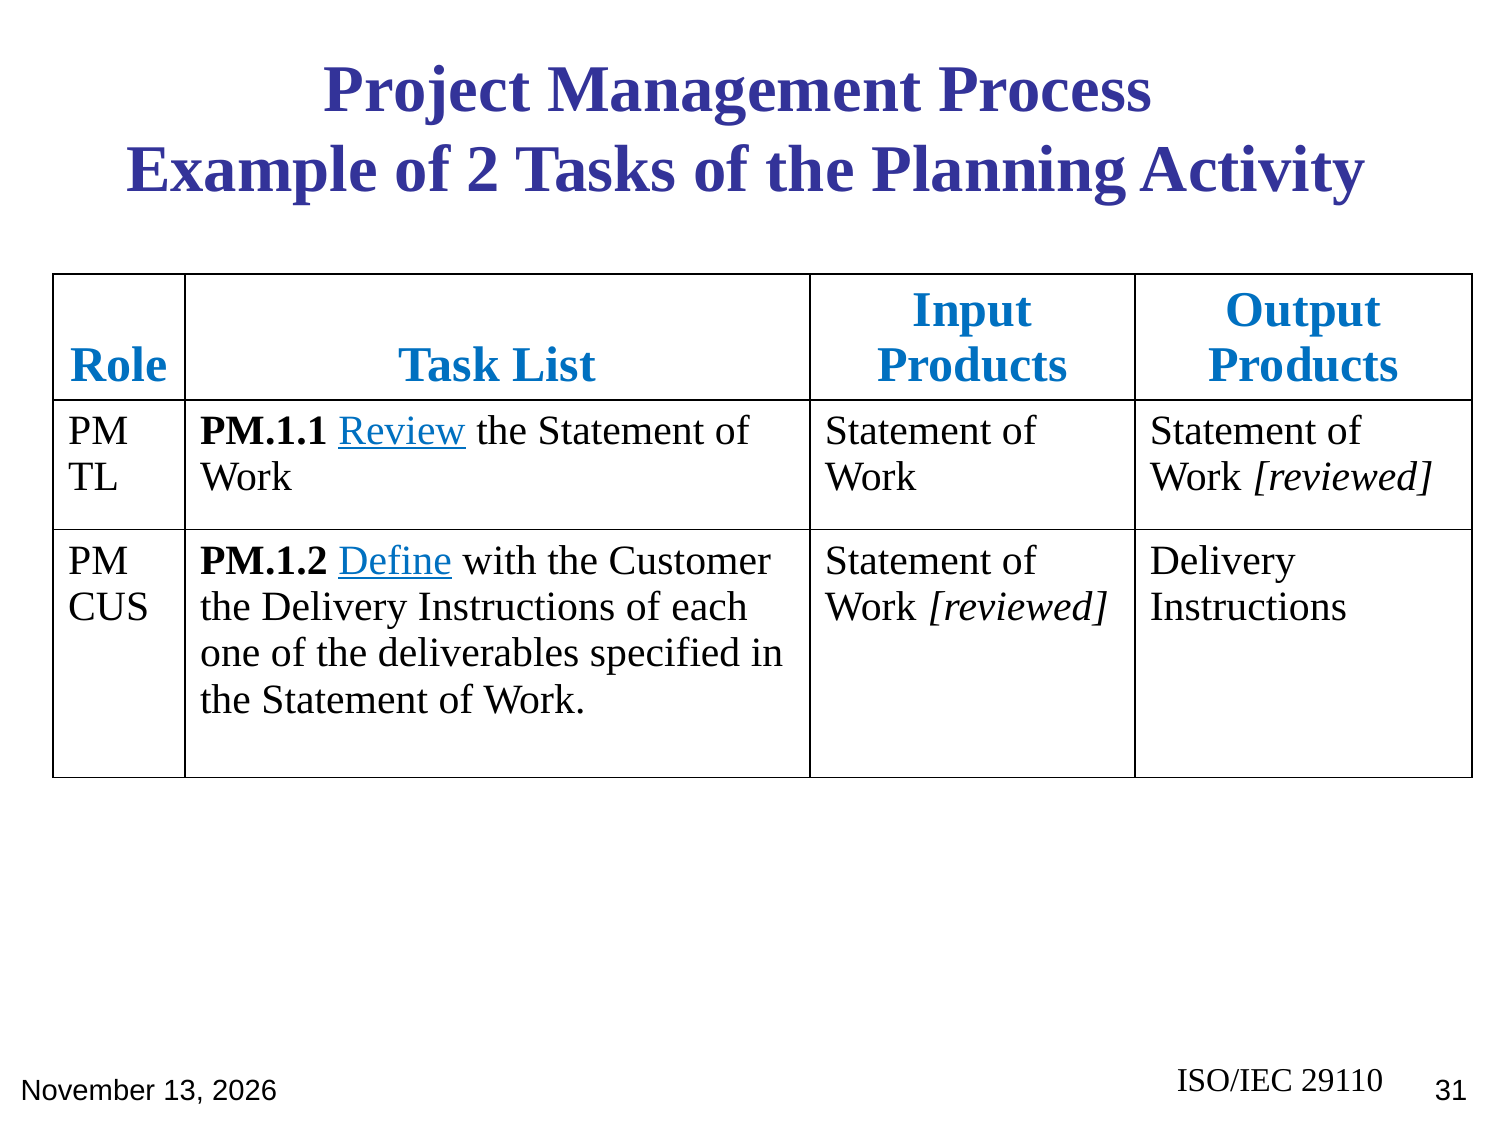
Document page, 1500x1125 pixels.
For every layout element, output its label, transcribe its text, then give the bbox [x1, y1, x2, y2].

table_cell Statement of Work [reviewed] [811, 530, 1134, 777]
table_header Task List [186, 275, 809, 399]
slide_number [5, 1063, 356, 1125]
table_cell PM.1.2 Define with the Customer the Delivery Instructions of each one of the deliverables specified in the Statement of Work. [186, 530, 809, 777]
slide_number 31 [1131, 1063, 1483, 1125]
text_box ISO/IEC 29110 [1162, 1051, 1399, 1106]
table_header Role [54, 275, 184, 399]
title Project Management Process Example of 2 Tasks of the Planning Activity [23, 30, 1471, 219]
table_cell PM CUS [54, 530, 184, 777]
table_cell Statement of Work [reviewed] [1136, 401, 1471, 529]
table_cell PM TL [54, 401, 184, 529]
table_cell PM.1.1 Review the Statement of Work [186, 401, 809, 529]
table_cell Delivery Instructions [1136, 530, 1471, 777]
table_header Input Products [811, 275, 1134, 399]
table_cell Statement of Work [811, 401, 1134, 529]
table_header Output Products [1136, 275, 1471, 399]
